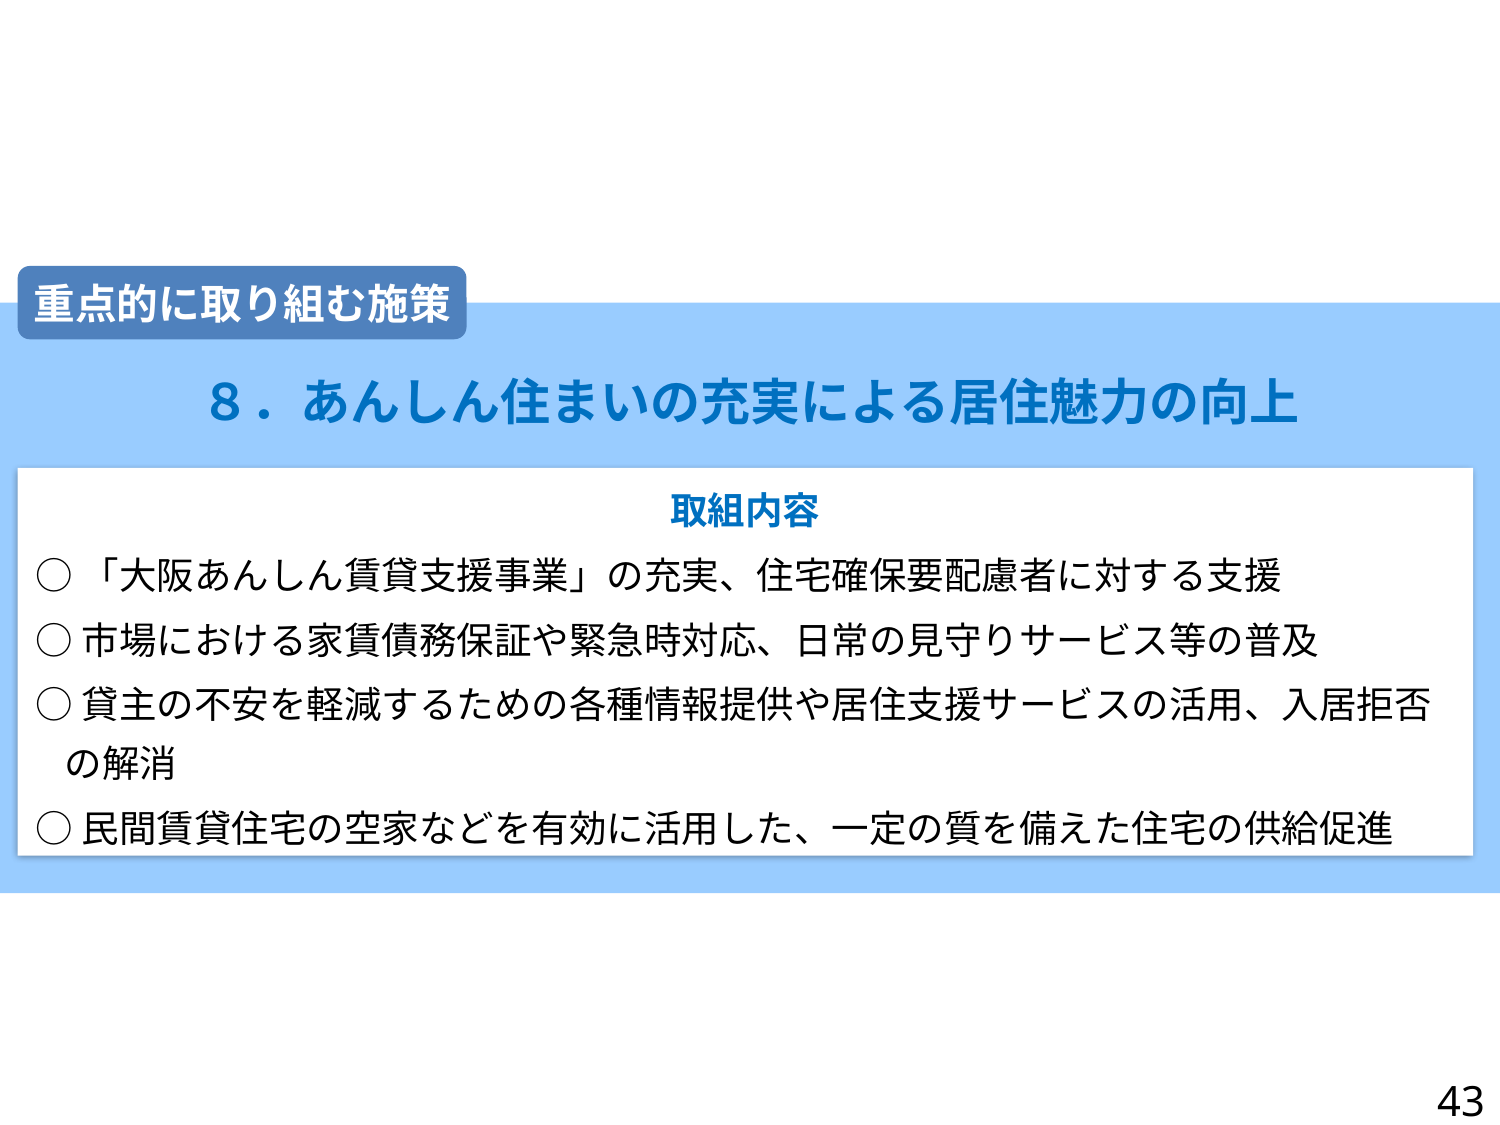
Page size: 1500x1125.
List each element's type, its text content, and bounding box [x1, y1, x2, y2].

text_box 取組内容 ○「大阪あんしん賃貸支援事業」の充実、住宅確保要配慮者に対する支援 ○市場における家賃債務保証や緊急時対応、日常の見守りサービス等の普及 ○貸主の不安を軽減するための各種情報提供や居住支援サービスの活用、入居拒否の解消 ○民間賃貸住宅の空家などを有効に活用した、一定の質を備えた住宅の供給促進 [17, 467, 1474, 856]
slide_number 43 [1399, 1082, 1500, 1125]
text_box 重点的に取り組む施策 [17, 265, 467, 340]
text_box ８．あんしん住まいの充実による居住魅力の向上 [0, 302, 1500, 894]
